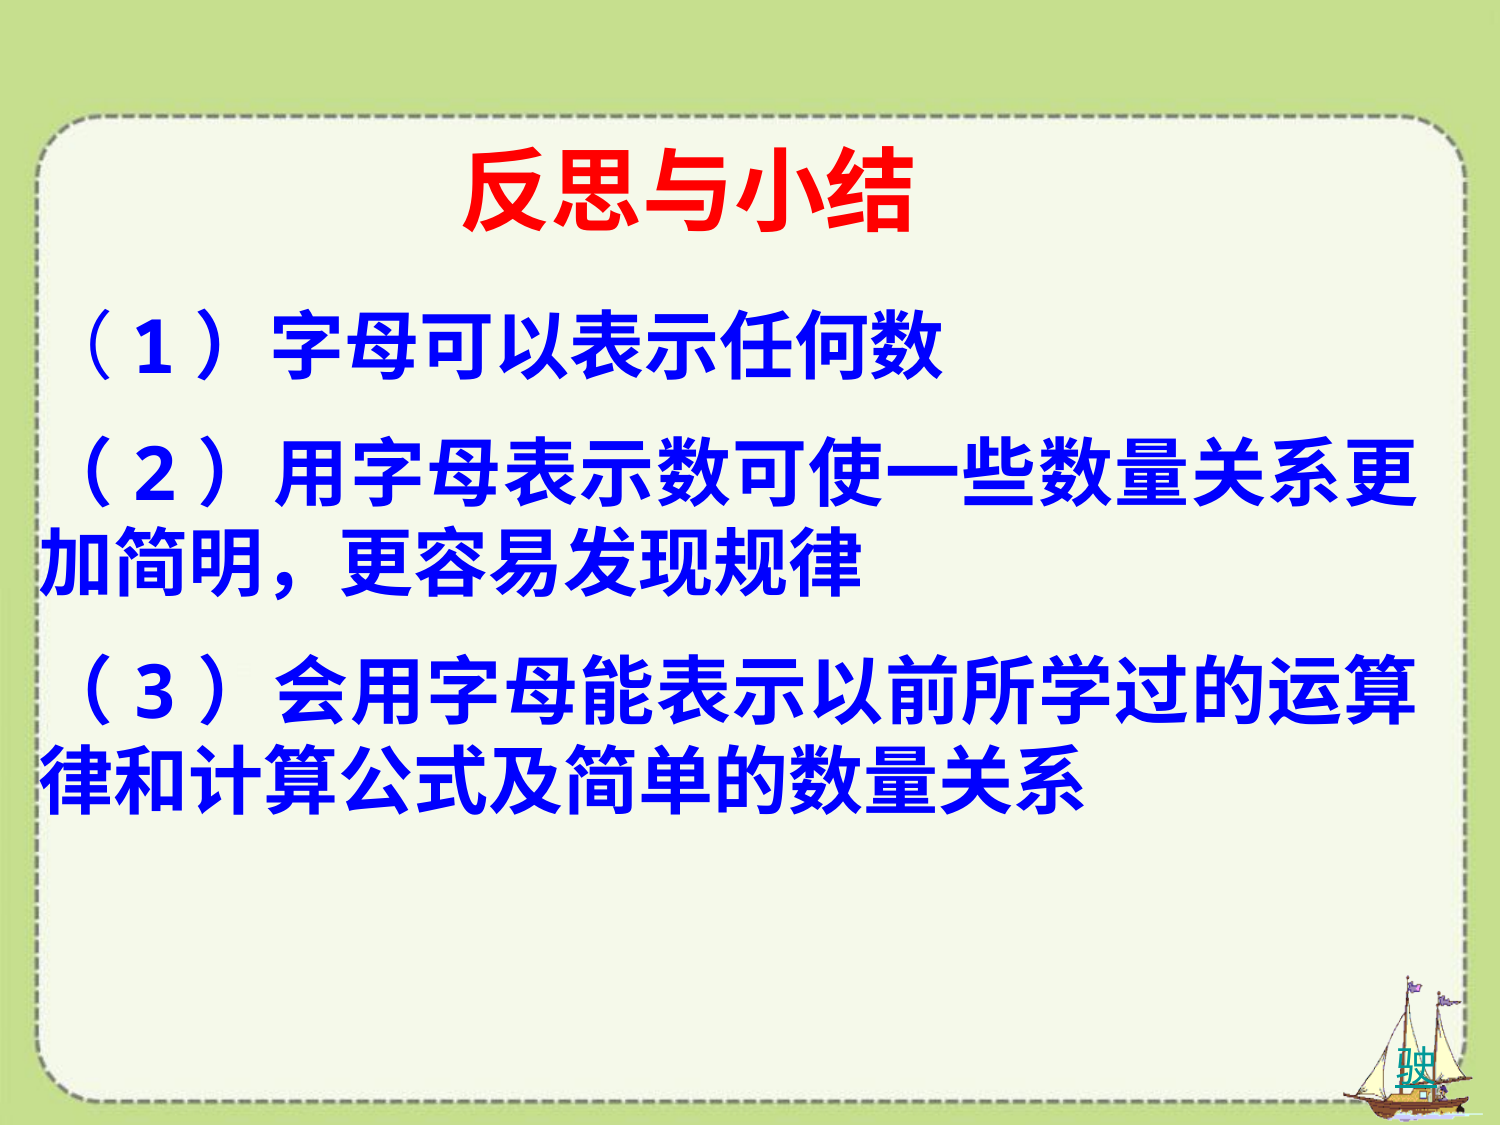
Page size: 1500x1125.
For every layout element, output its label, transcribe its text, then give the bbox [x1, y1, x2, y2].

picture [0, 0, 1500, 1125]
text_box 反思与小结 [194, 125, 1183, 251]
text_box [1342, 971, 1500, 1125]
text_box （1）字母可以表示任何数 （2）用字母表示数可使一些数量关系更加简明，更容易发现规律 （3）会用字母能表示以前所学过的运算律和计算公式及简单的数量关系 [23, 290, 1436, 959]
